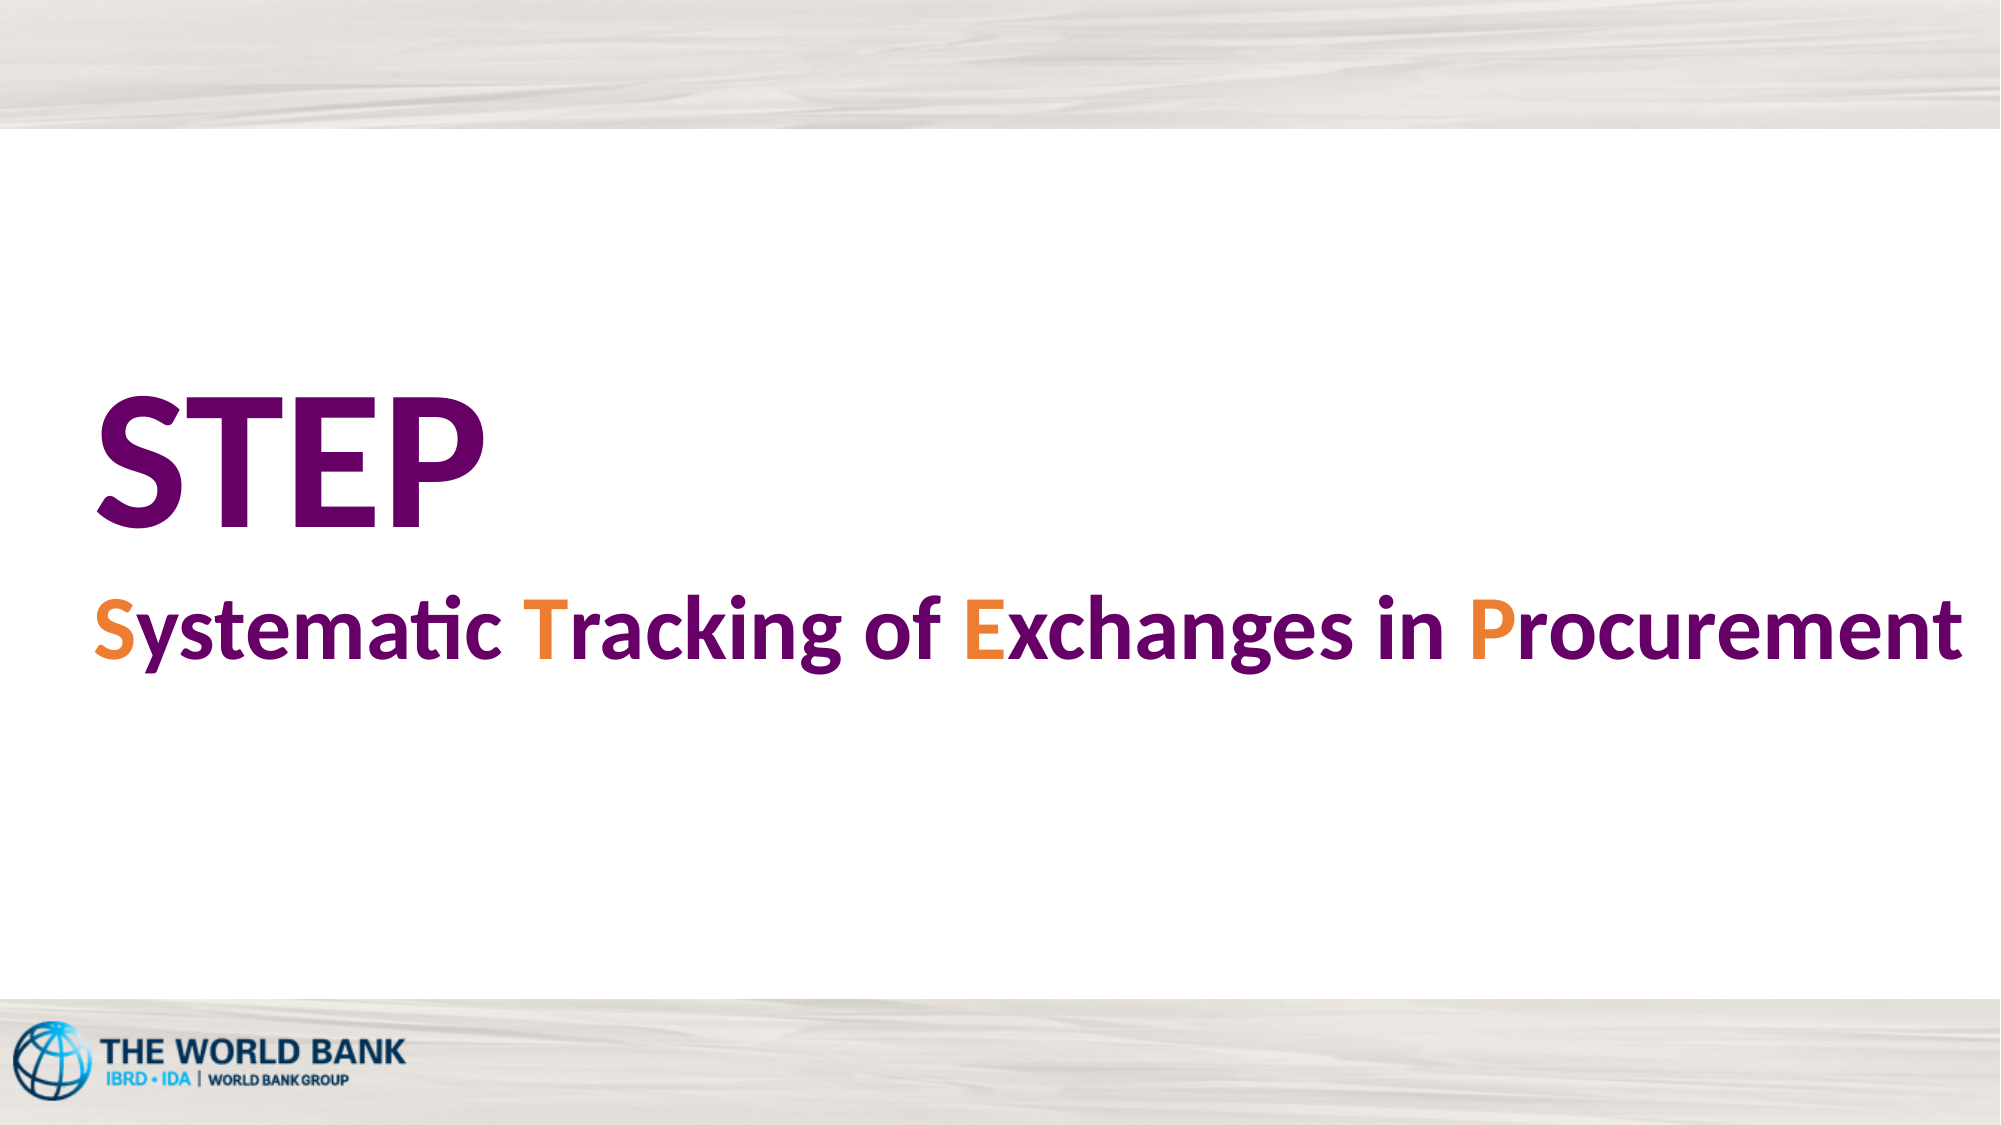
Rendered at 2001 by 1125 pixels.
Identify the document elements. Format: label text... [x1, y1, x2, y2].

picture [0, 0, 2000, 129]
picture [0, 999, 2000, 1125]
text_box STEP Systematic Tracking of Exchanges in Procurement [81, 320, 1977, 685]
